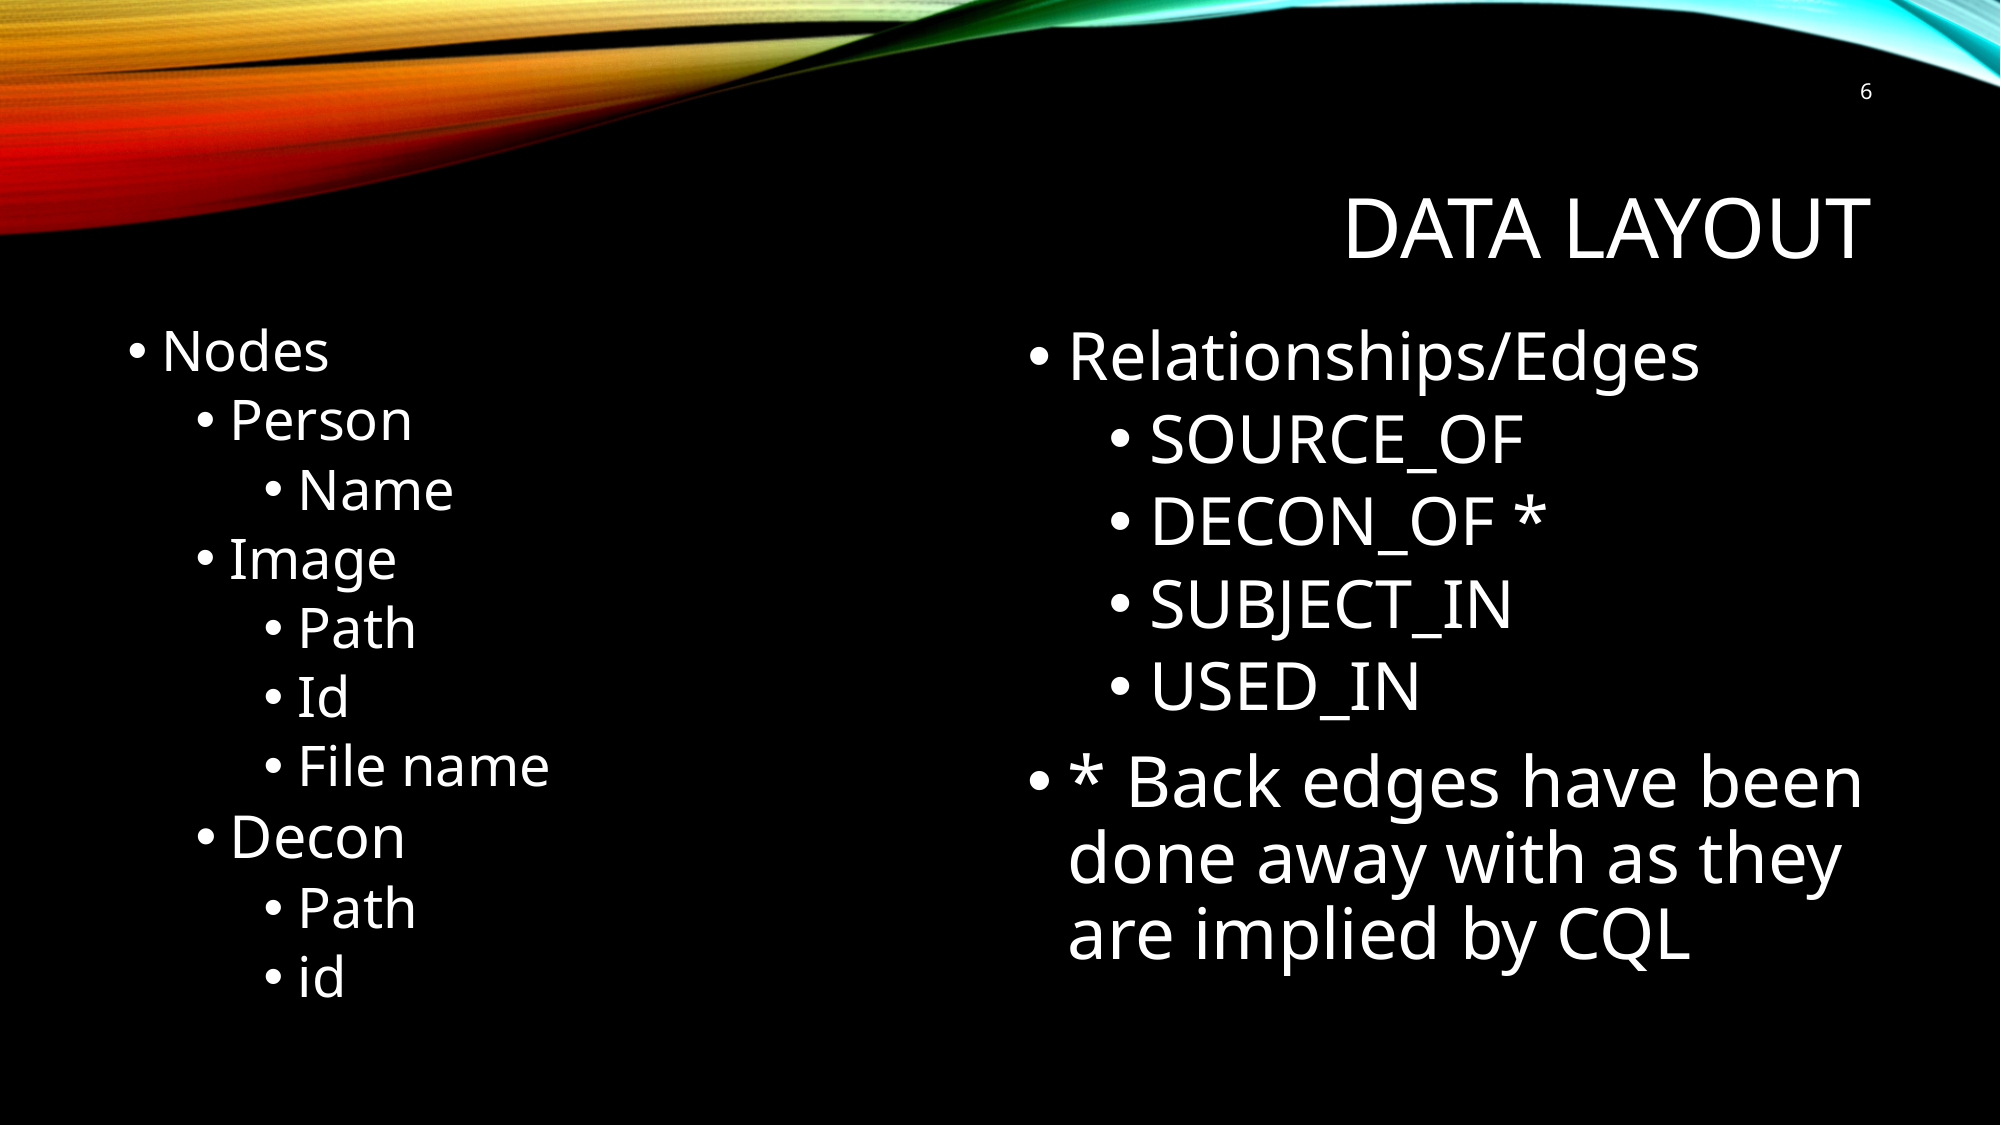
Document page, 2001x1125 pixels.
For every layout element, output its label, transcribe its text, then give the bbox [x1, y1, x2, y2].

title Data Layout [474, 125, 1888, 338]
list Nodes Person Name Image Path Id File name Decon Path id [112, 315, 988, 1021]
list Relationships/Edges SOURCE_OF DECON_OF * SUBJECT_IN USED_IN * Back edges have been done away with as they are implied by CQL [1012, 315, 1888, 1021]
picture [0, 0, 2000, 237]
slide_number 6 [1437, 62, 1888, 123]
